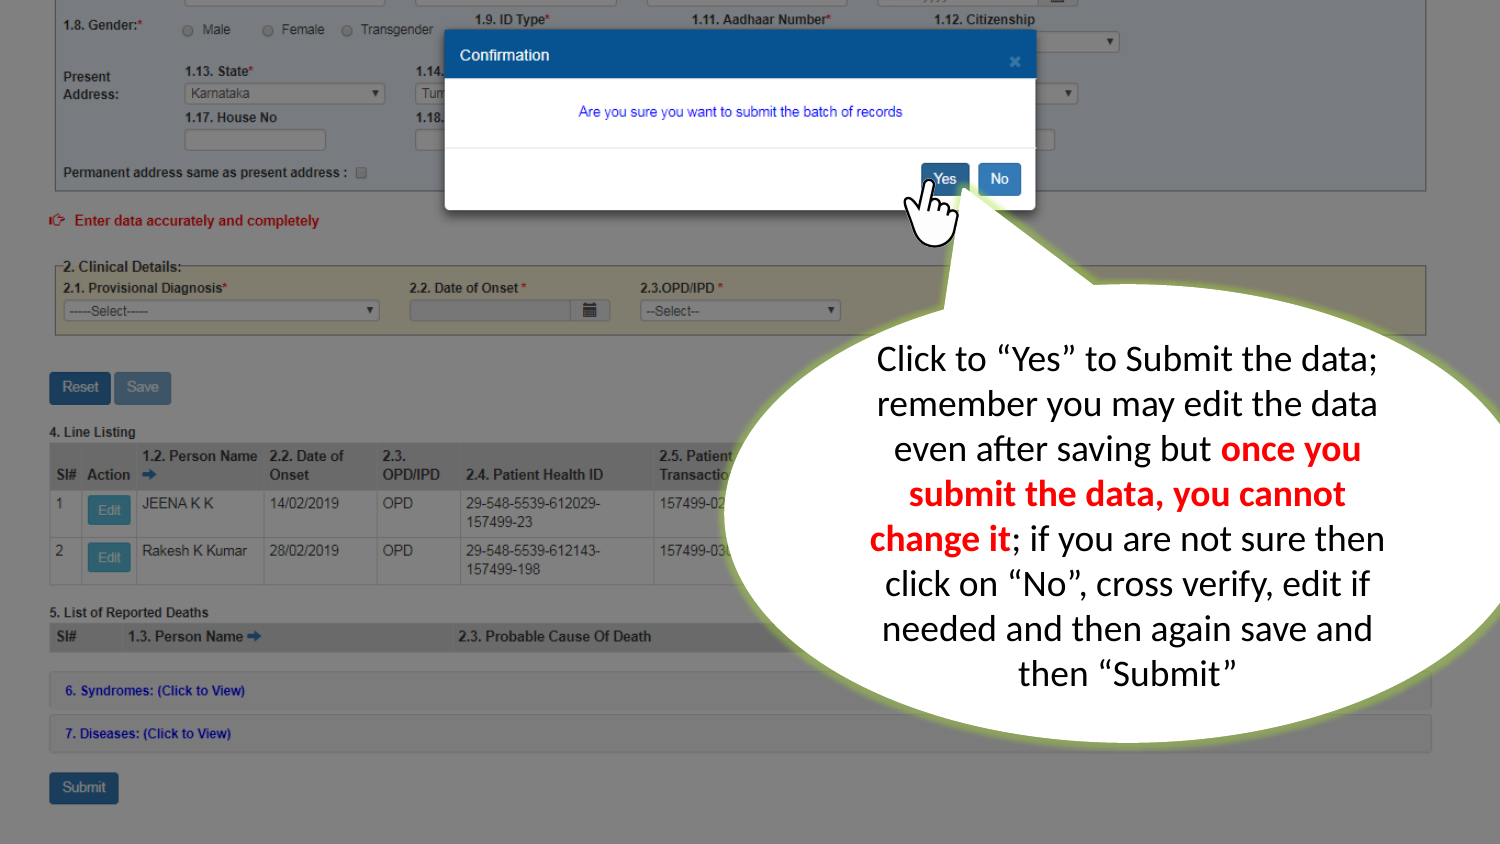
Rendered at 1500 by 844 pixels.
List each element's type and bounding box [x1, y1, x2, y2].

list [0, 0, 1500, 844]
picture [893, 168, 972, 247]
